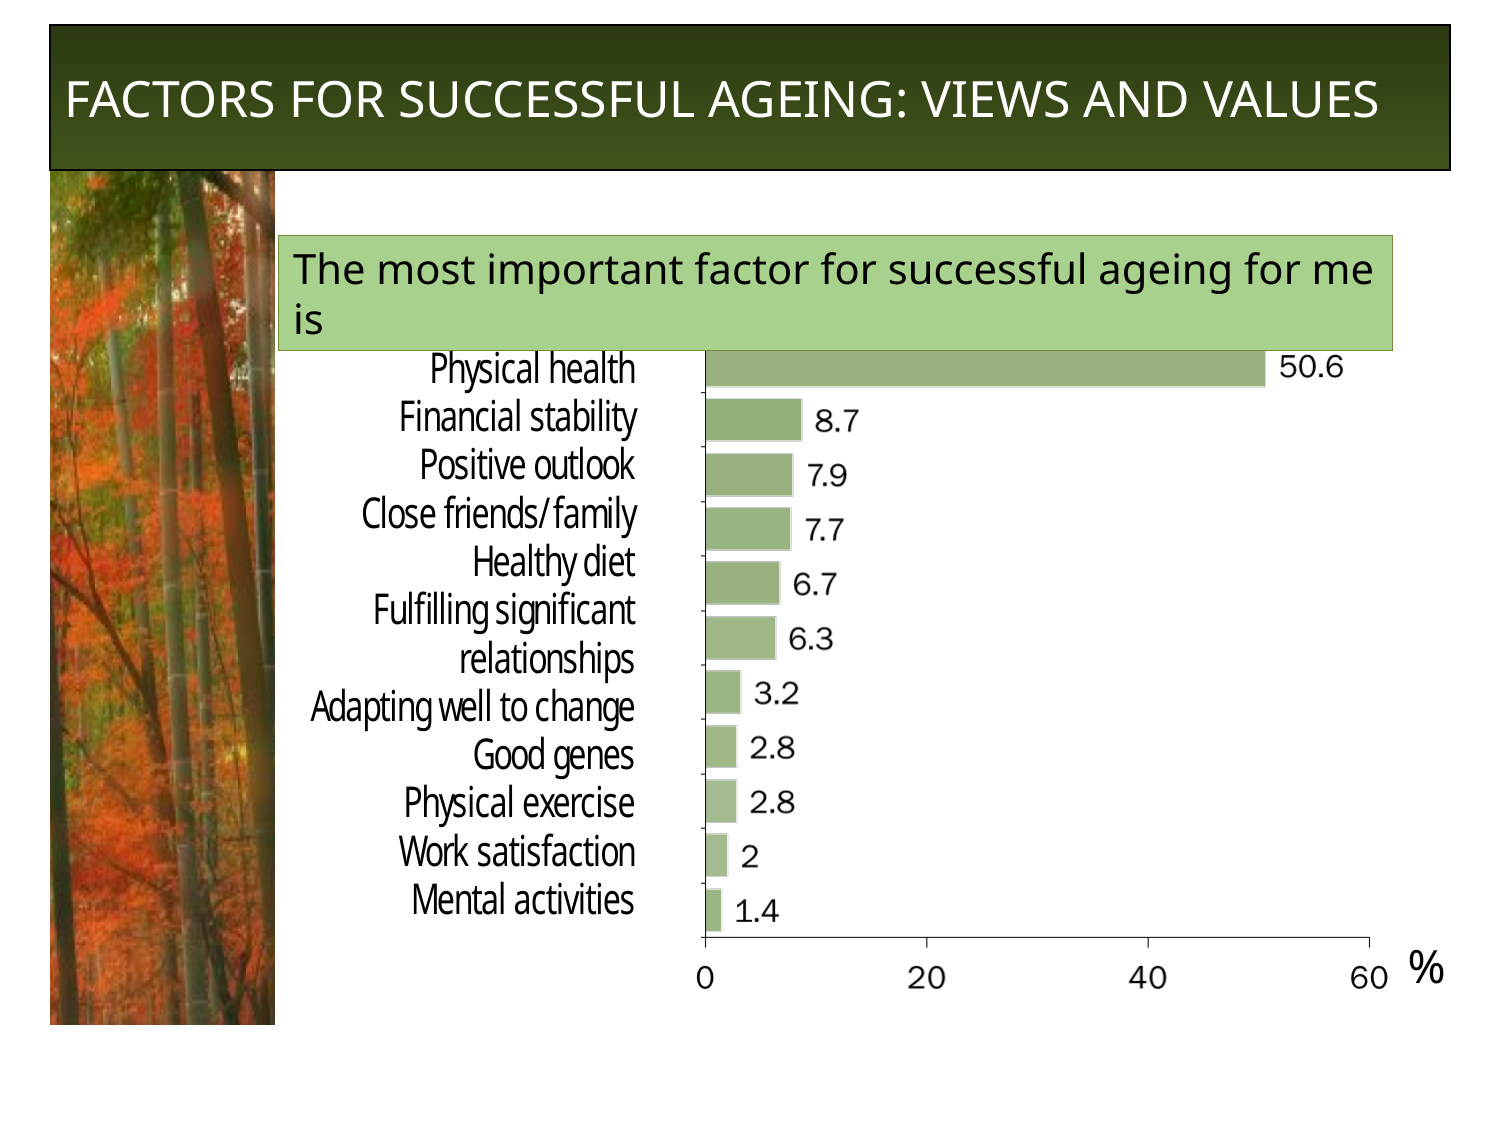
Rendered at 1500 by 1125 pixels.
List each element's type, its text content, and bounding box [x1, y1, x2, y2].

picture [49, 168, 275, 1025]
text_box % [1409, 930, 1468, 1001]
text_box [656, 254, 1409, 1059]
text_box FACTORS FOR SUCCESSFUL AGEING: VIEWS AND VALUES [50, 25, 1450, 170]
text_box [274, 348, 702, 965]
text_box The most important factor for successful ageing for me is [278, 235, 1393, 348]
